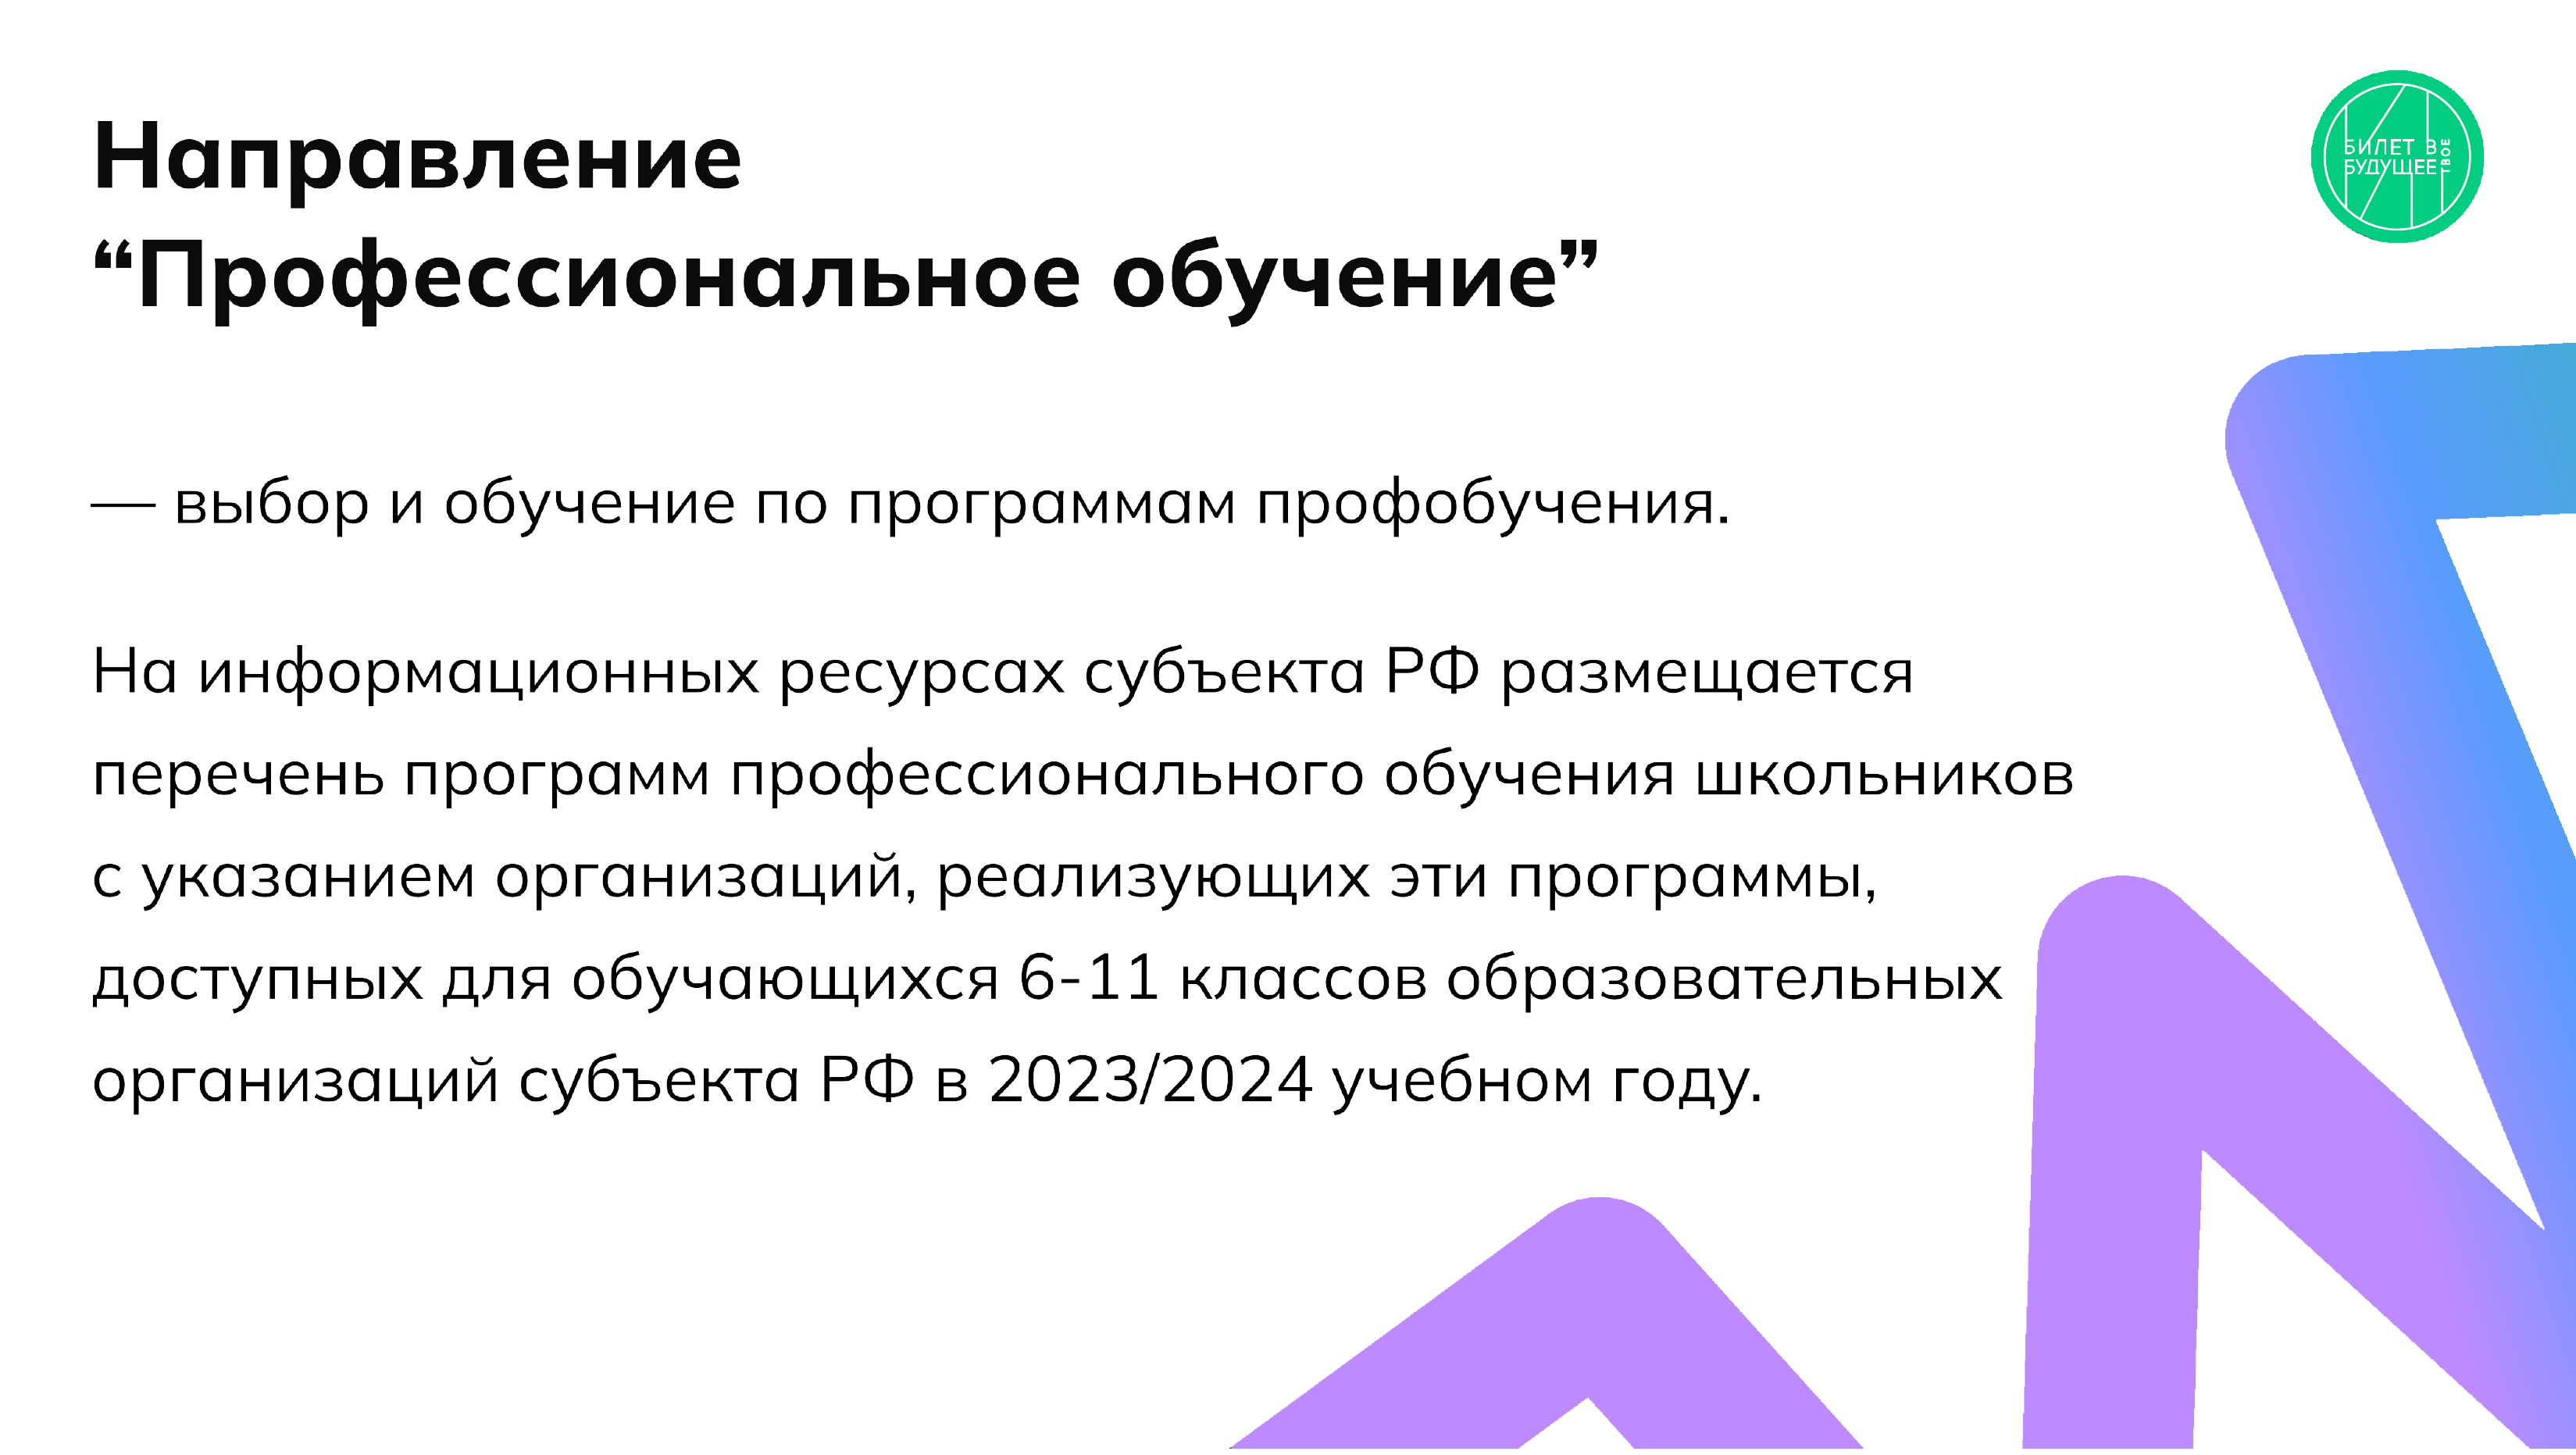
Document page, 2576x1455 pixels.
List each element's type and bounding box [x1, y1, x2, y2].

text_box [2311, 70, 2484, 243]
picture [91, 343, 2576, 1450]
picture [95, 121, 1597, 328]
